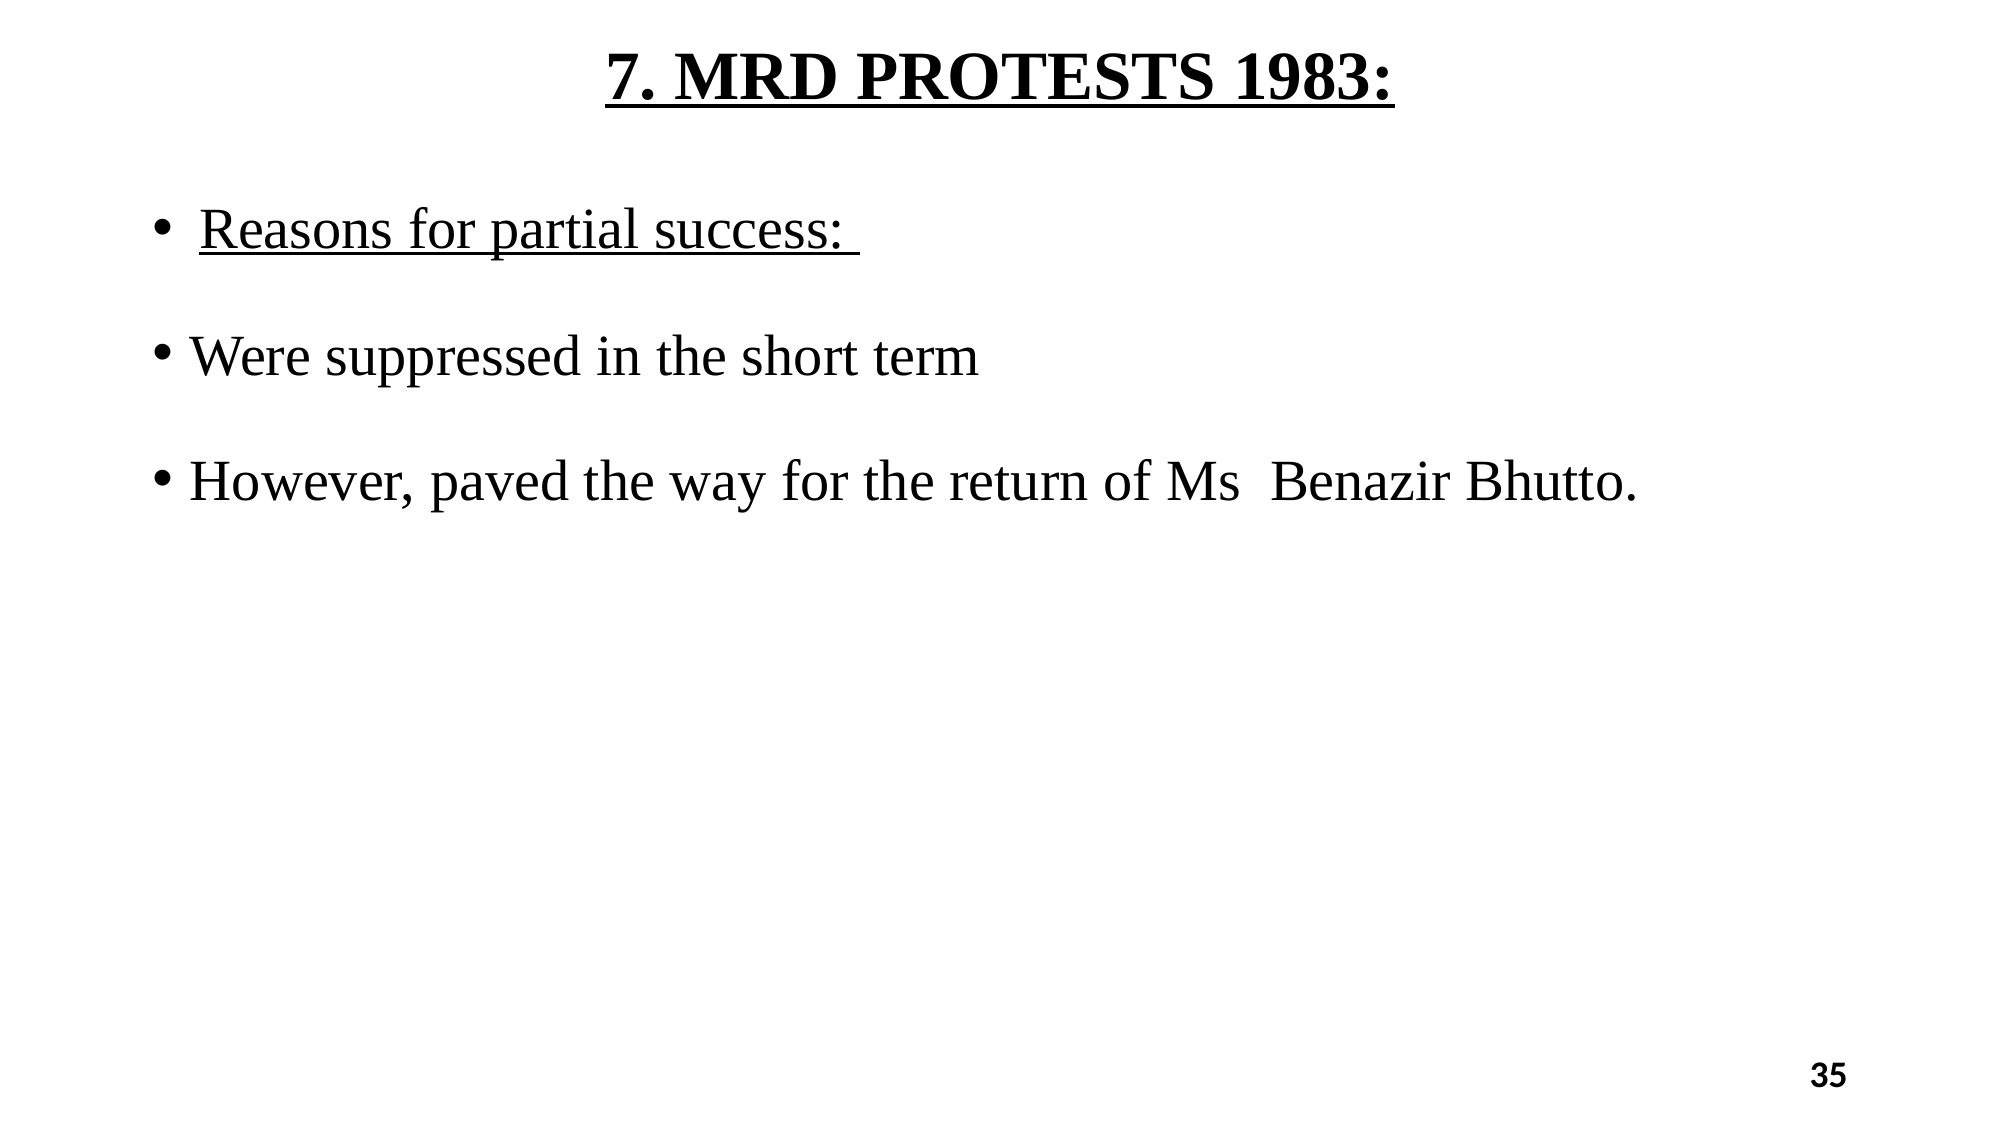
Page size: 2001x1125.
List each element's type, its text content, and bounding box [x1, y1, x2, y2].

title 7. MRD PROTESTS 1983: [137, 32, 1863, 123]
slide_number 35 [1412, 1042, 1863, 1103]
list Reasons for partial success: Were suppressed in the short term However, paved the way for the return of Ms Benazir Bhutto. [137, 190, 1863, 1115]
